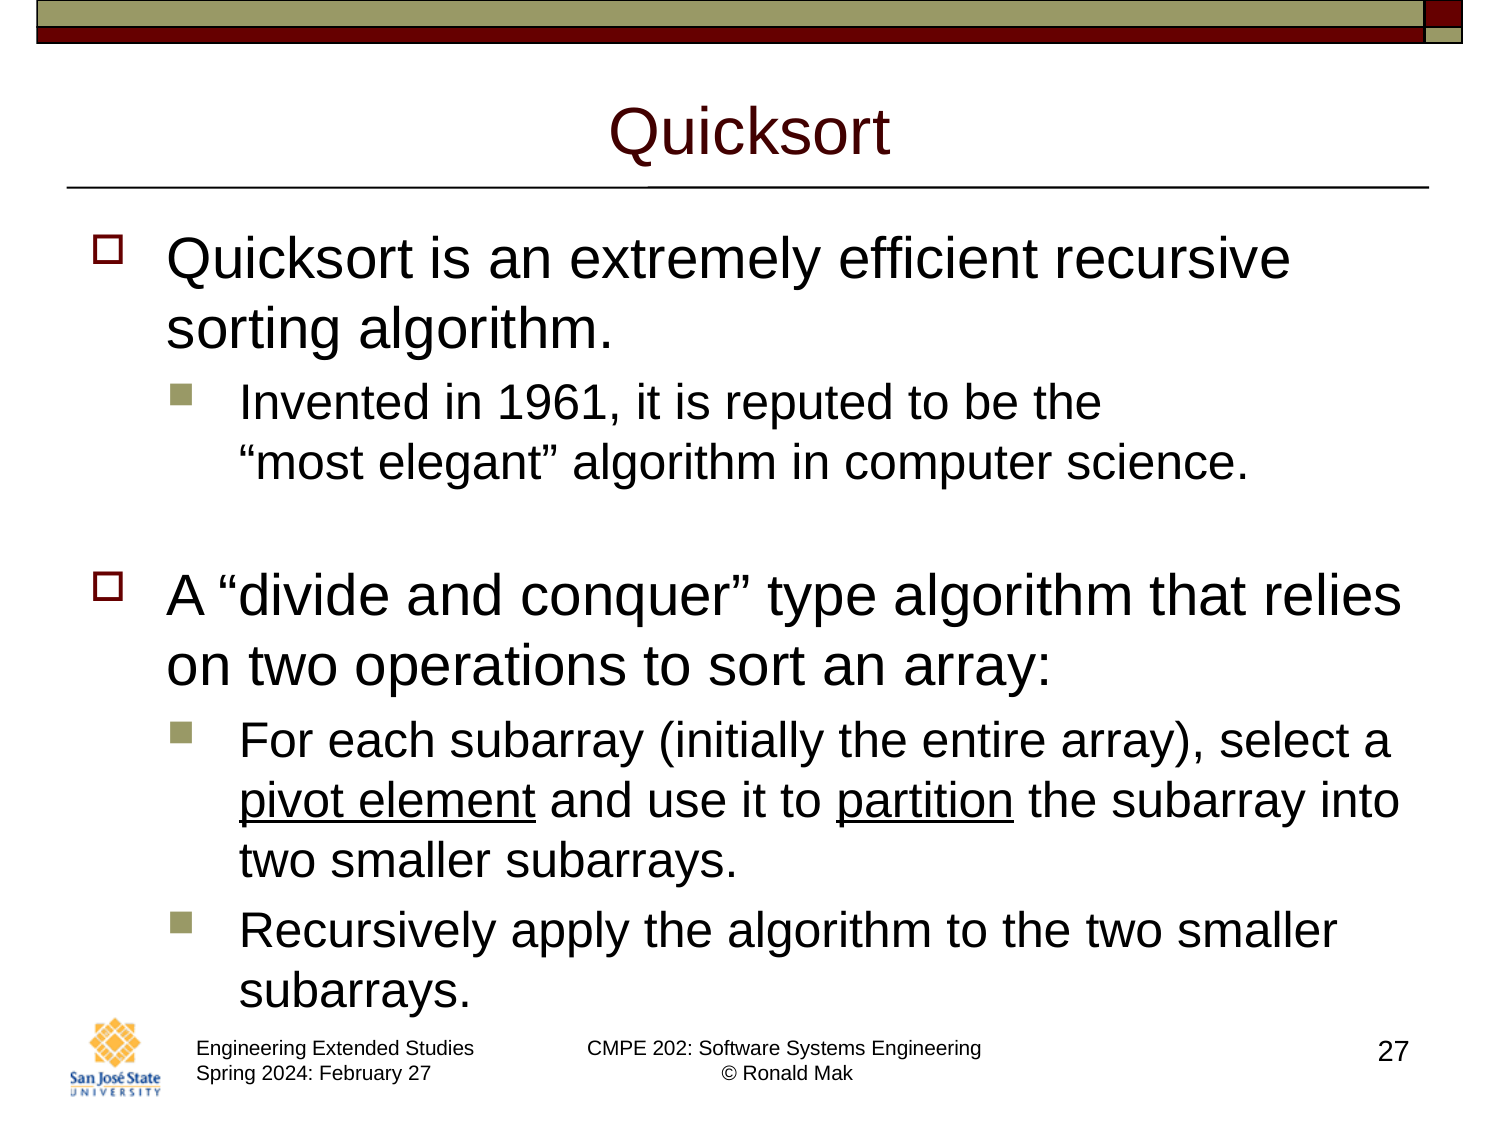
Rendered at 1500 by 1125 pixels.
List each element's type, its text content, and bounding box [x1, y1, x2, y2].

list Quicksort is an extremely efficient recursive sorting algorithm. Invented in 1961, it is reputed to be the “most elegant” algorithm in computer science. A “divide and conquer” type algorithm that relies on two operations to sort an array: For each subarray (initially the entire array), select a pivot element and use it to partition the subarray into two smaller subarrays. Recursively apply the algorithm to the two smaller subarrays. [75, 212, 1425, 1006]
title Quicksort [75, 67, 1425, 175]
slide_number 27 [1305, 1025, 1425, 1100]
picture [60, 1012, 166, 1112]
